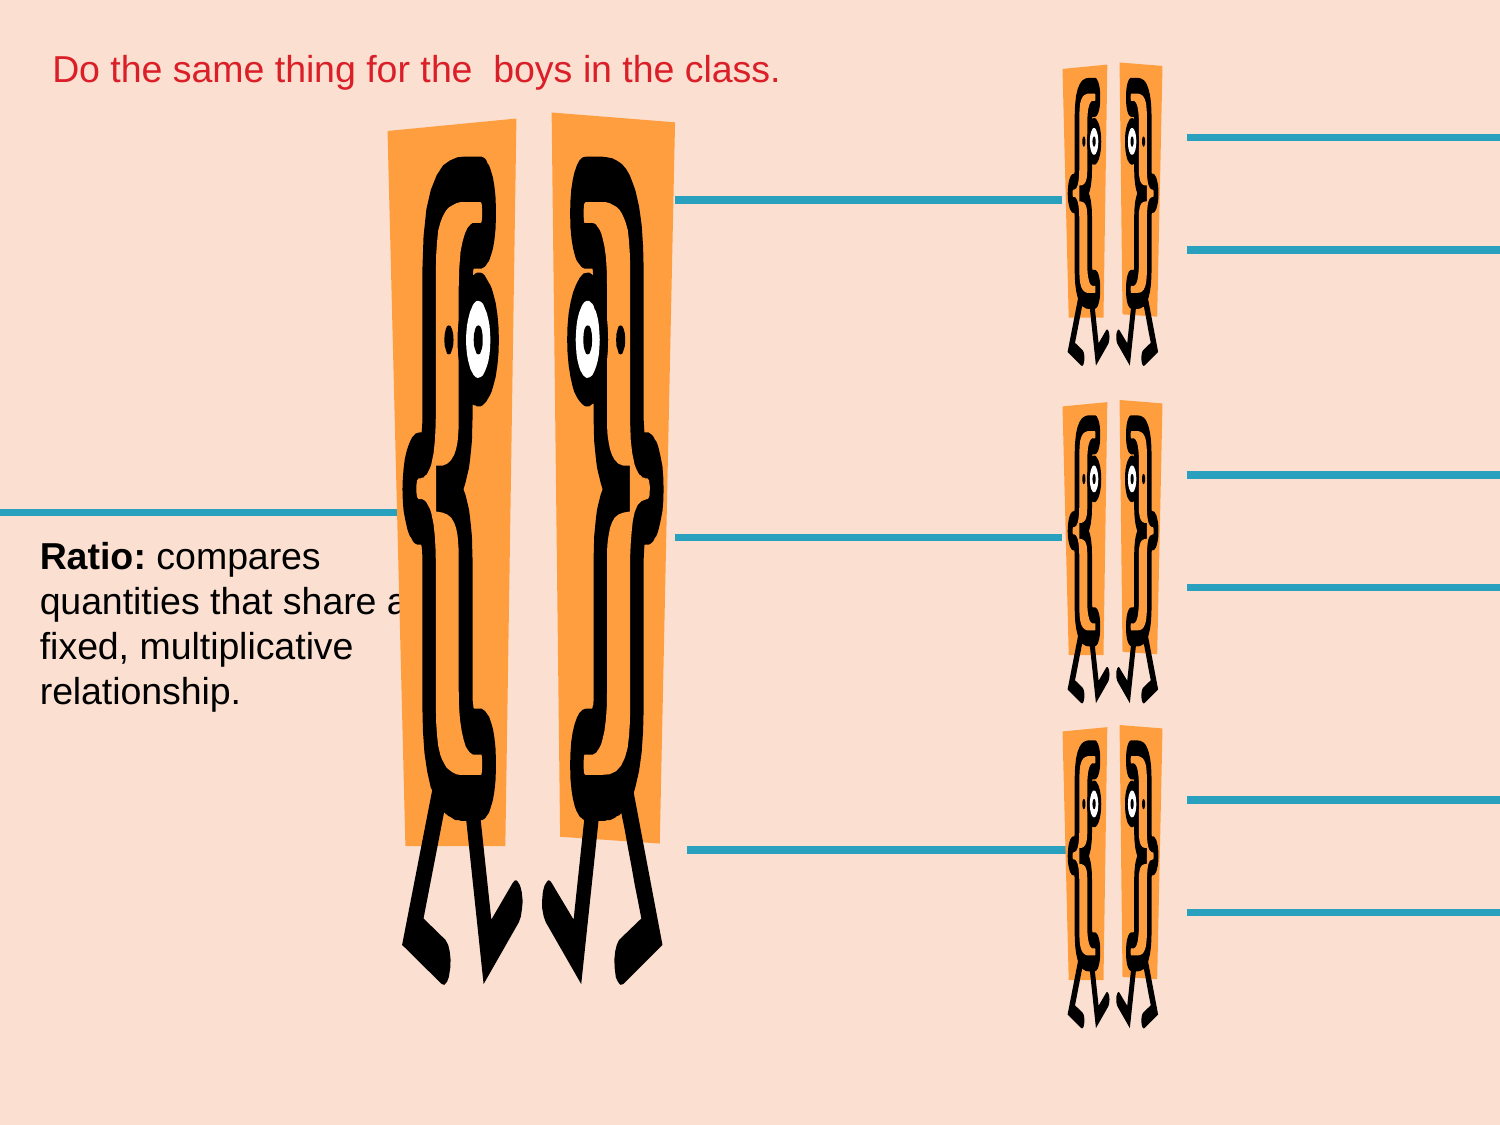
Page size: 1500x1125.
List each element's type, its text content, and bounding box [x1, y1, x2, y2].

text_box Ratio: compares quantities that share a fixed, multiplicative relationship. [24, 524, 382, 720]
picture [1062, 62, 1163, 367]
picture [387, 112, 676, 988]
picture [1062, 399, 1163, 705]
picture [1062, 724, 1163, 1030]
text_box Do the same thing for the boys in the class. [37, 37, 838, 98]
